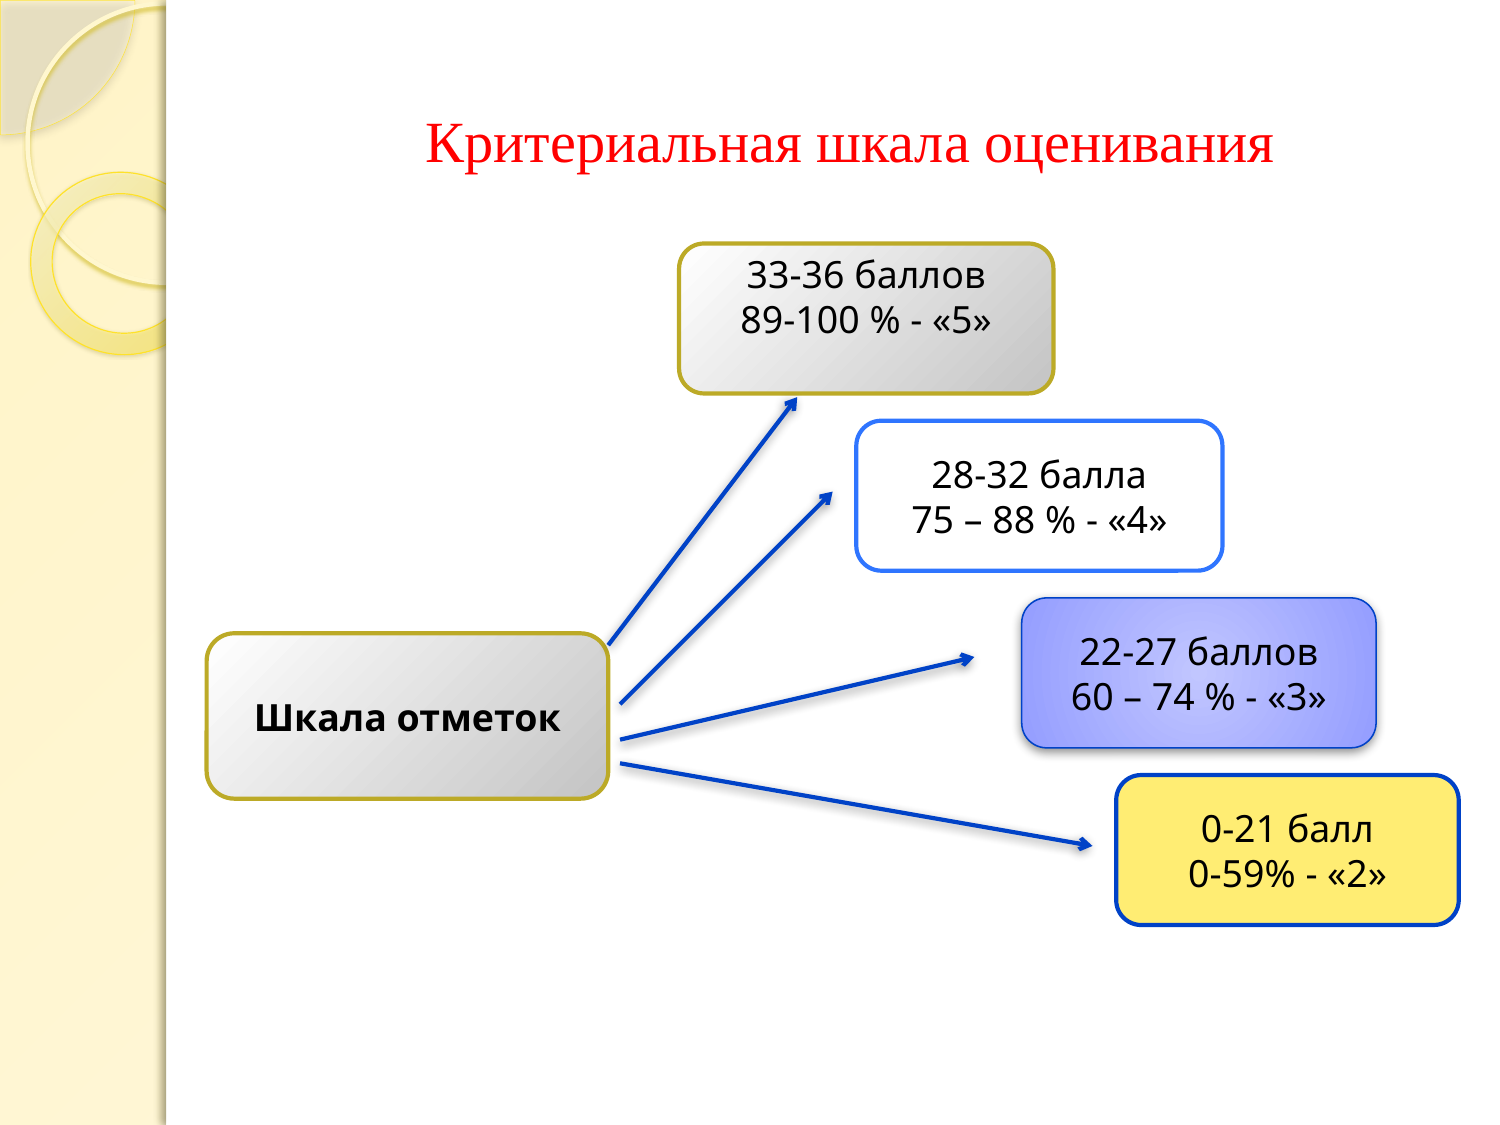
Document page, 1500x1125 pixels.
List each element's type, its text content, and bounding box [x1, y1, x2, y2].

title Критериальная шкала оценивания [235, 45, 1466, 233]
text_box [607, 396, 798, 646]
text_box 33-36 баллов 89-100 % - «5» [676, 241, 1056, 396]
text_box 22-27 баллов 60 – 74 % - «3» [1020, 597, 1377, 749]
text_box Шкала отметок [204, 631, 611, 801]
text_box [619, 491, 833, 654]
text_box 0-21 балл 0-59% - «2» [1114, 772, 1461, 928]
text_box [619, 656, 975, 740]
text_box 28-32 балла 75 – 88 % - «4» [854, 418, 1225, 573]
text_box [619, 762, 1093, 847]
